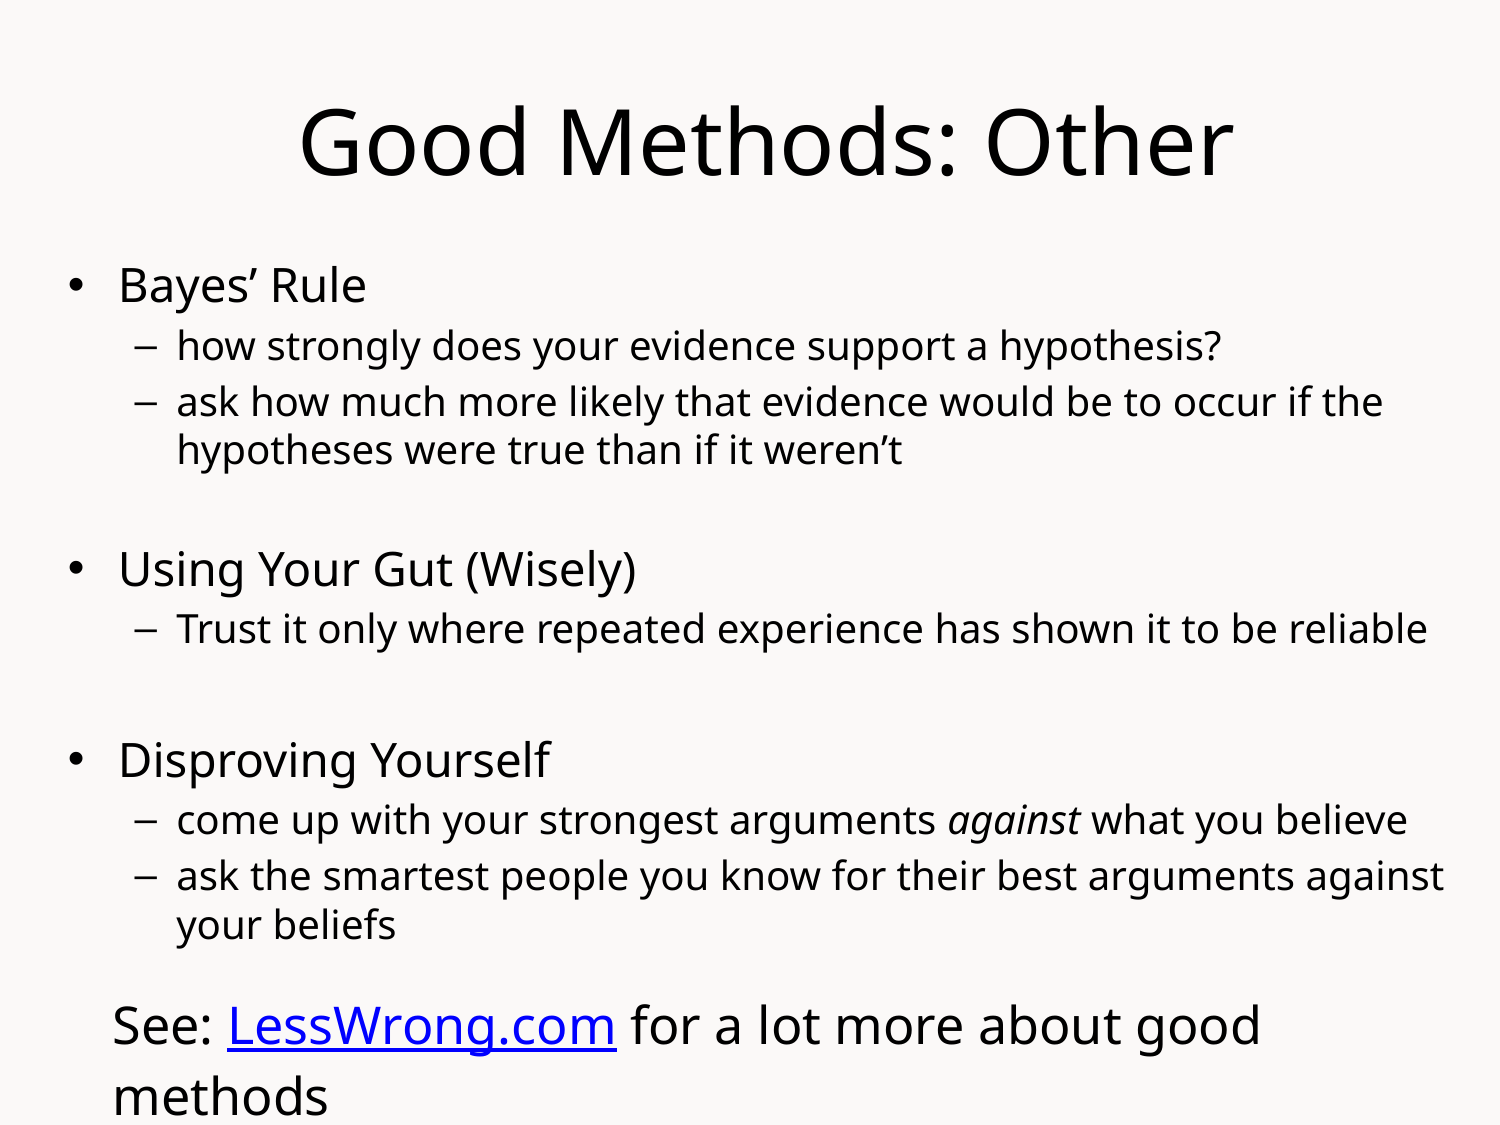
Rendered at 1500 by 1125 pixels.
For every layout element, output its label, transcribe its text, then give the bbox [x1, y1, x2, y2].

list Bayes’ Rule how strongly does your evidence support a hypothesis? ask how much more likely that evidence would be to occur if the hypotheses were true than if it weren’t Using Your Gut (Wisely) Trust it only where repeated experience has shown it to be reliable Disproving Yourself come up with your strongest arguments against what you believe ask the smartest people you know for their best arguments against your beliefs [52, 247, 1500, 969]
text_box See: LessWrong.com for a lot more about good methods [98, 984, 1447, 1125]
title Good Methods: Other [75, 45, 1459, 233]
